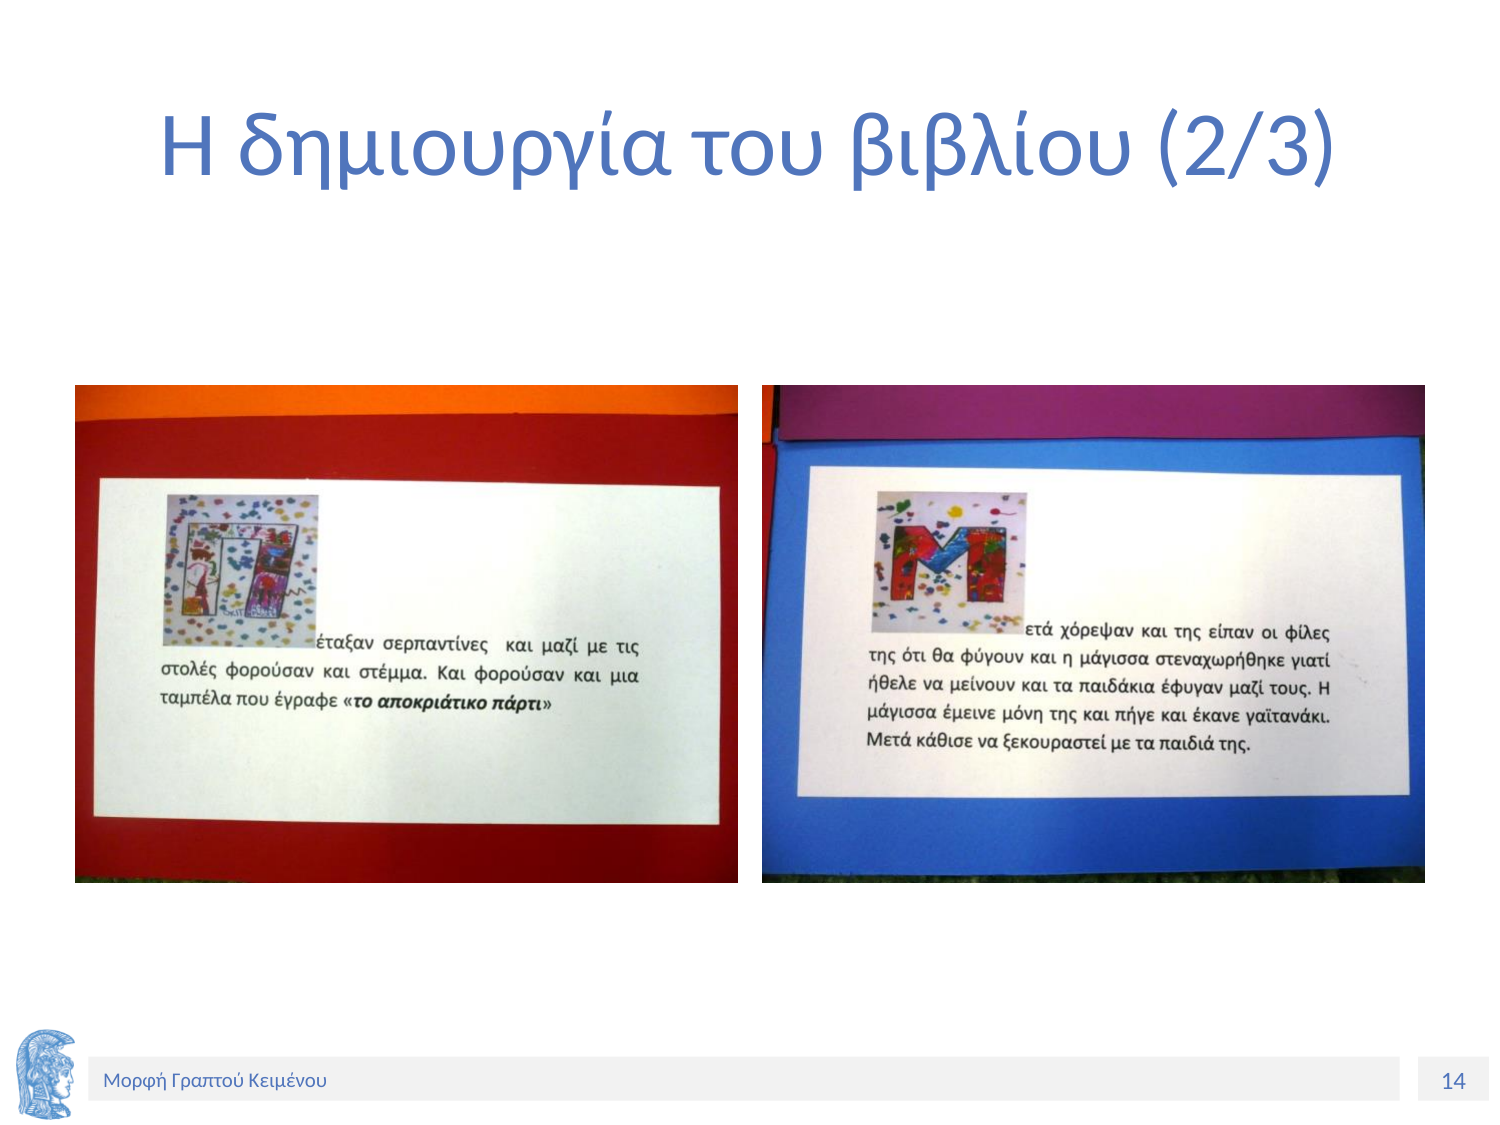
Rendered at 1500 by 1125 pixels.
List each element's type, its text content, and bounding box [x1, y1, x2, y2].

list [74, 384, 738, 883]
picture [9, 1026, 81, 1120]
title Η δημιουργία του βιβλίου (2/3) [75, 45, 1425, 233]
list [762, 384, 1426, 883]
